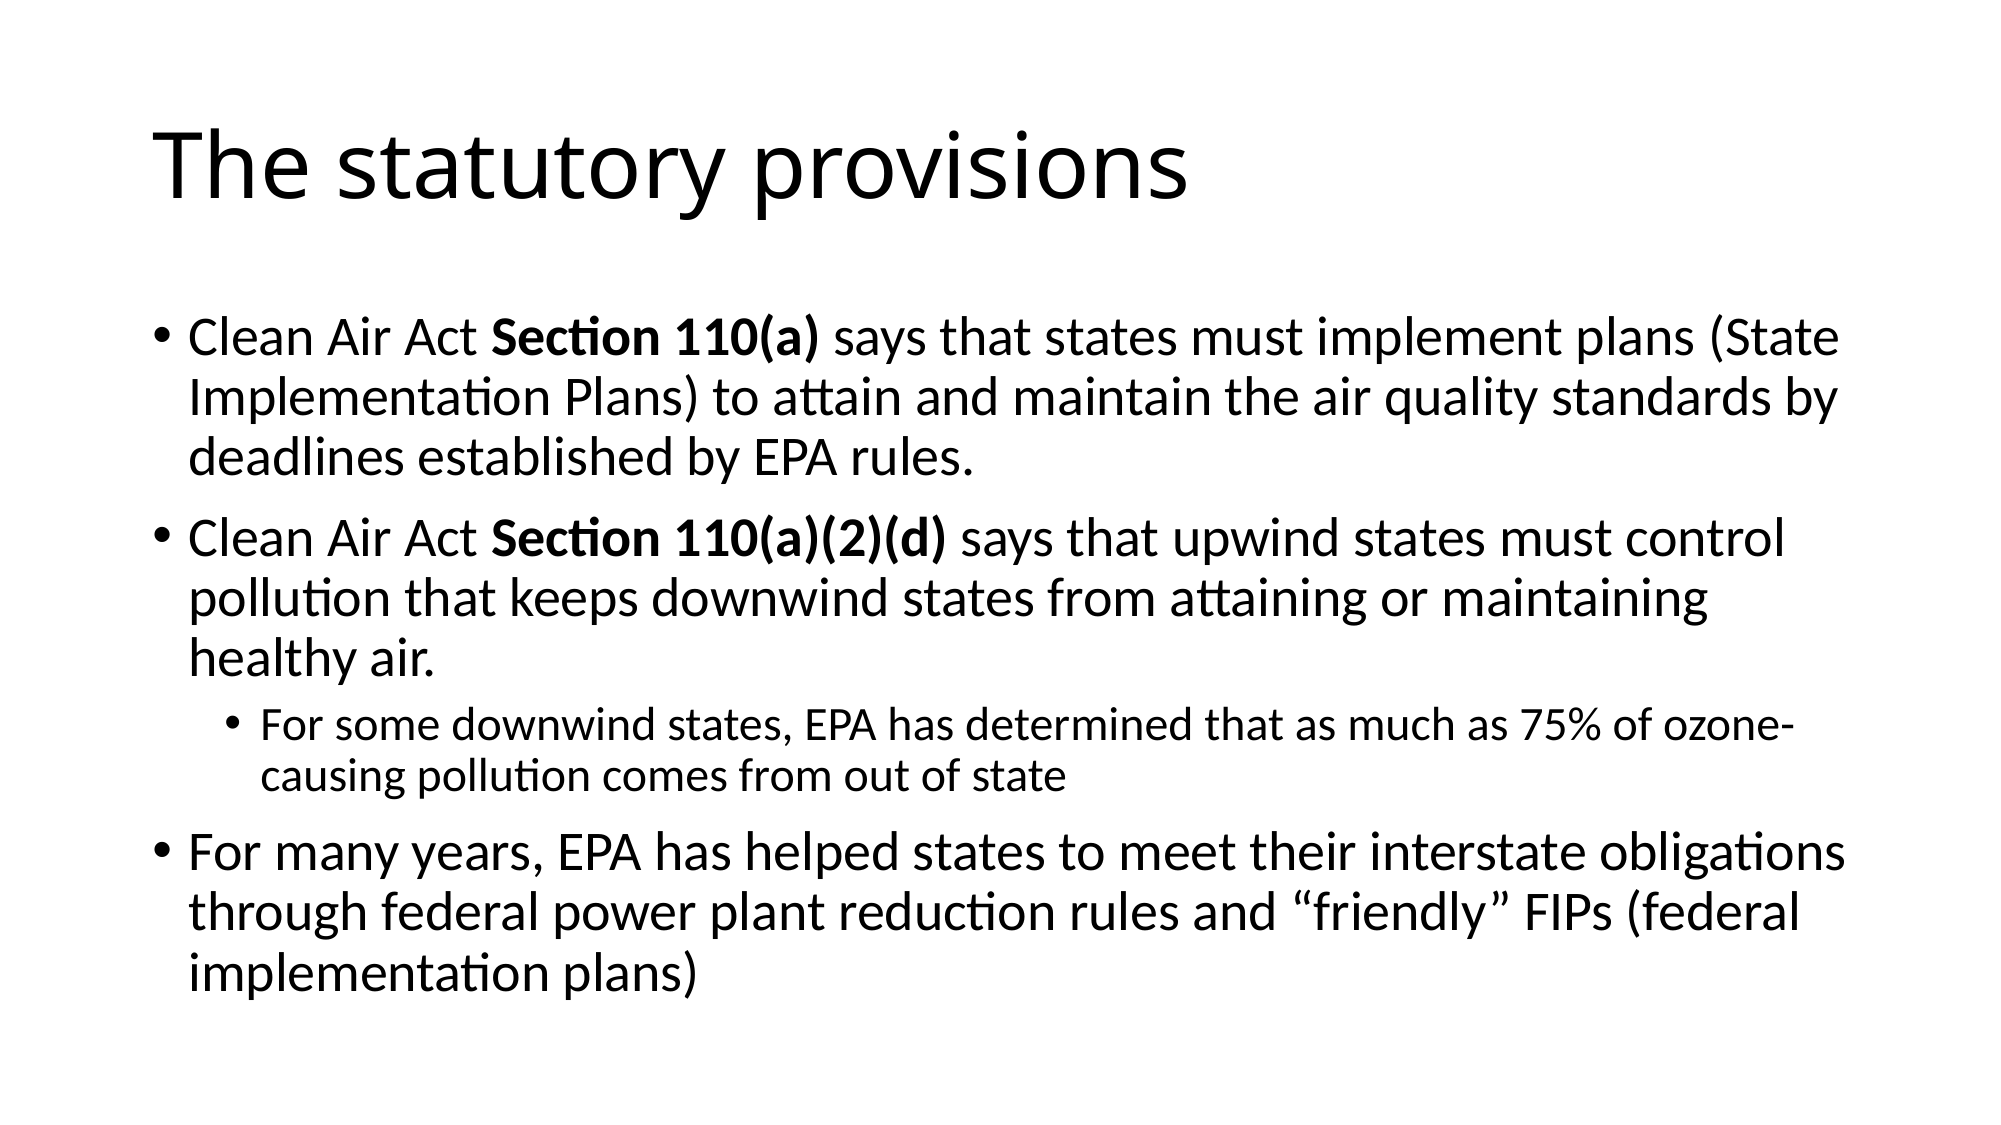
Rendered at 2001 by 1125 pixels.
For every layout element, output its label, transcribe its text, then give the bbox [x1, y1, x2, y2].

title The statutory provisions [137, 59, 1863, 278]
list Clean Air Act Section 110(a) says that states must implement plans (State Implementation Plans) to attain and maintain the air quality standards by deadlines established by EPA rules. Clean Air Act Section 110(a)(2)(d) says that upwind states must control pollution that keeps downwind states from attaining or maintaining healthy air. For some downwind states, EPA has determined that as much as 75% of ozone-causing pollution comes from out of state For many years, EPA has helped states to meet their interstate obligations through federal power plant reduction rules and “friendly” FIPs (federal implementation plans) [137, 299, 1863, 1014]
